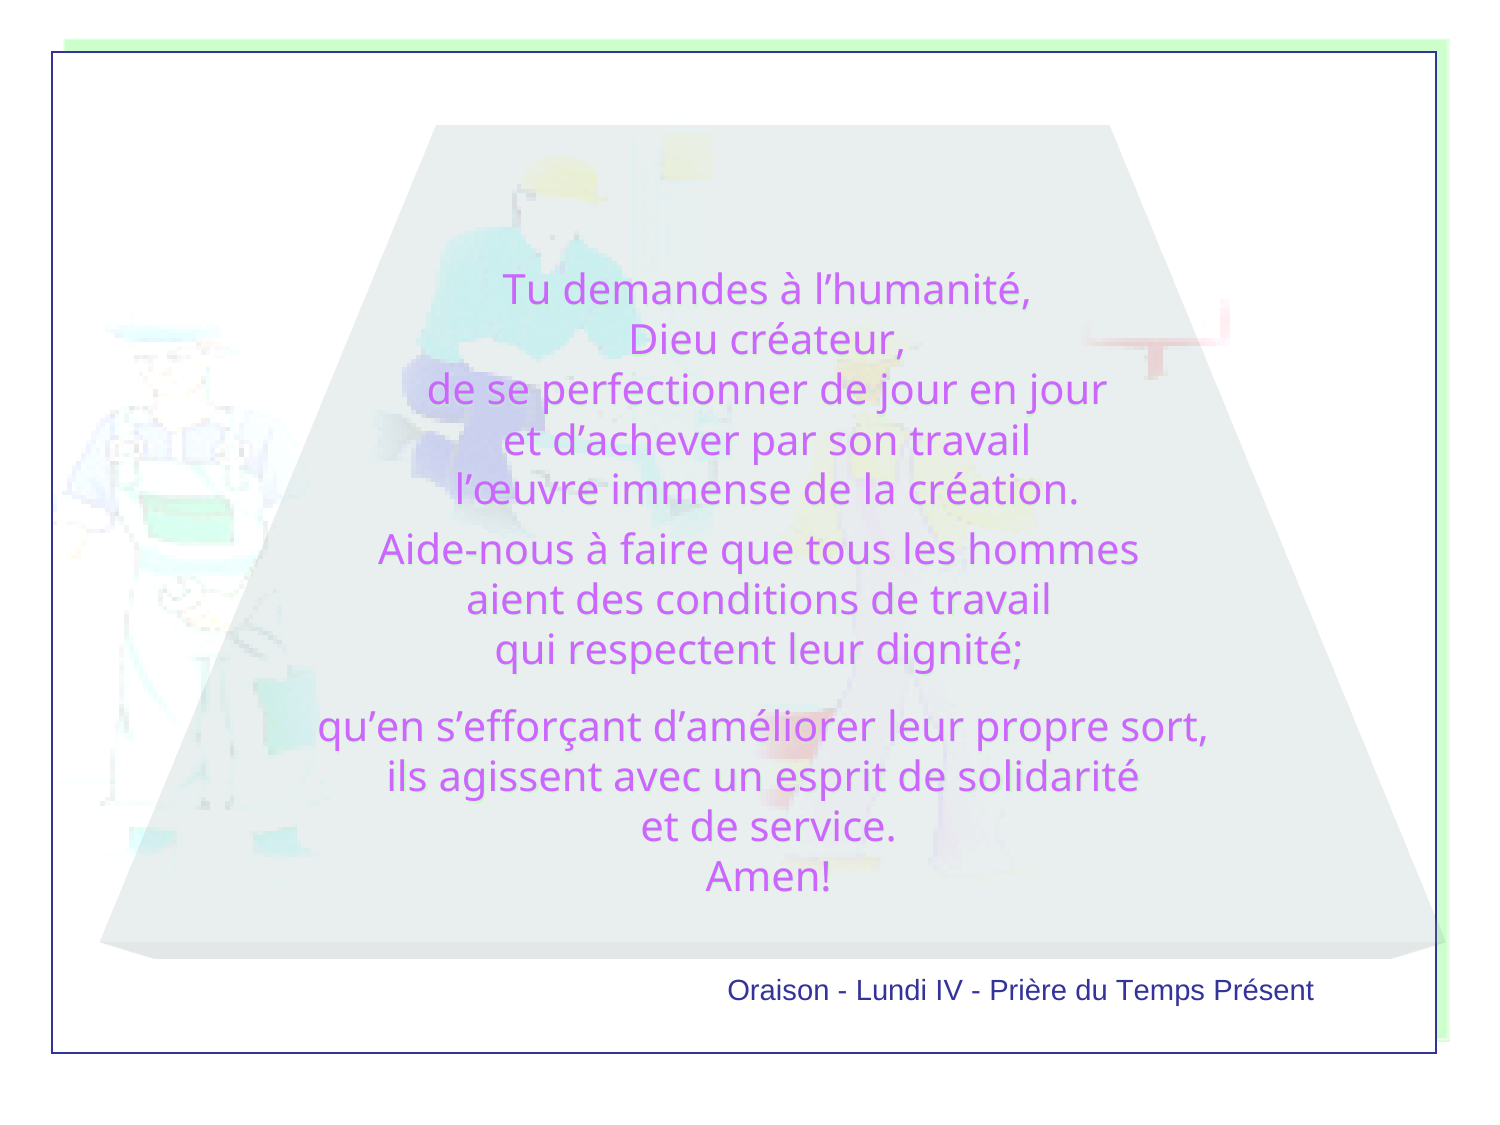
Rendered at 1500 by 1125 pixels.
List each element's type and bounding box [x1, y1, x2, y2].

text_box [1436, 914, 1447, 941]
picture [53, 53, 1436, 1053]
